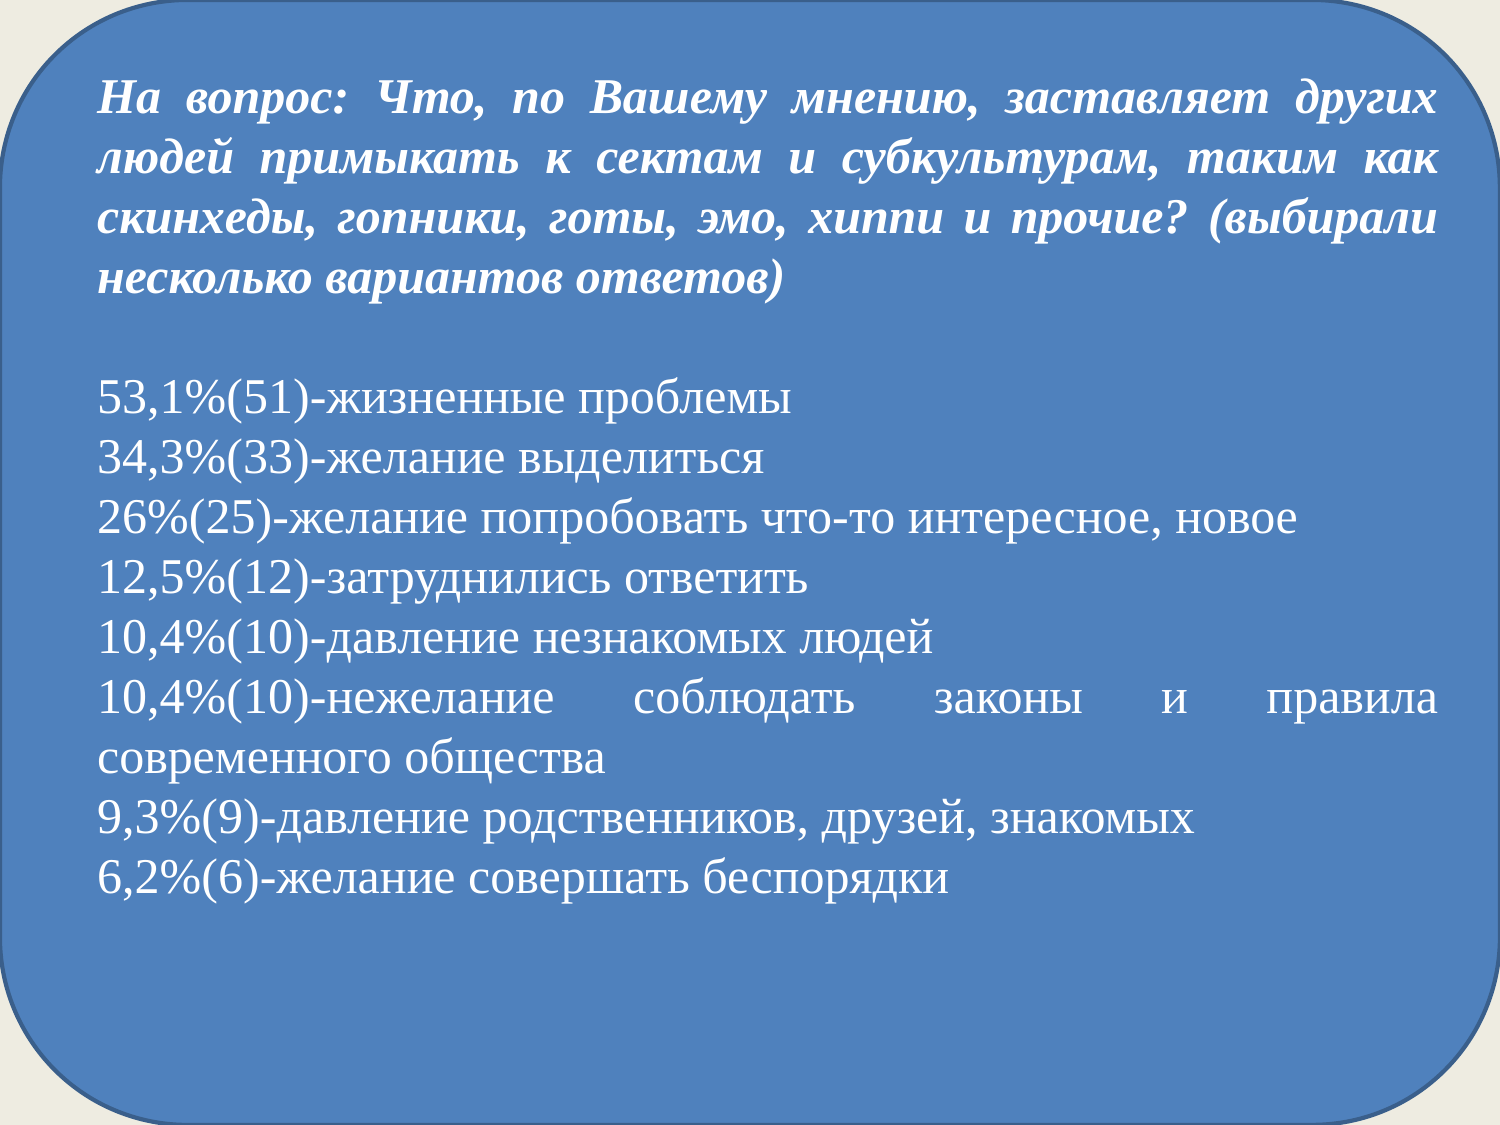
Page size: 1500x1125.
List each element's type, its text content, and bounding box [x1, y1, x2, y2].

slide_number 19 [1074, 1042, 1425, 1103]
text_box [0, 0, 1500, 1125]
text_box На вопрос: Что, по Вашему мнению, заставляет других людей примыкать к сектам и субкультурам, таким как скинхеды, гопники, готы, эмо, хиппи и прочие? (выбирали несколько вариантов ответов) 53,1%(51)-жизненные проблемы 34,3%(33)-желание выделиться 26%(25)-желание попробовать что-то интересное, новое 12,5%(12)-затруднились ответить 10,4%(10)-давление незнакомых людей 10,4%(10)-нежелание соблюдать законы и правила современного общества 9,3%(9)-давление родственников, друзей, знакомых 6,2%(6)-желание совершать беспорядки [82, 55, 1454, 911]
